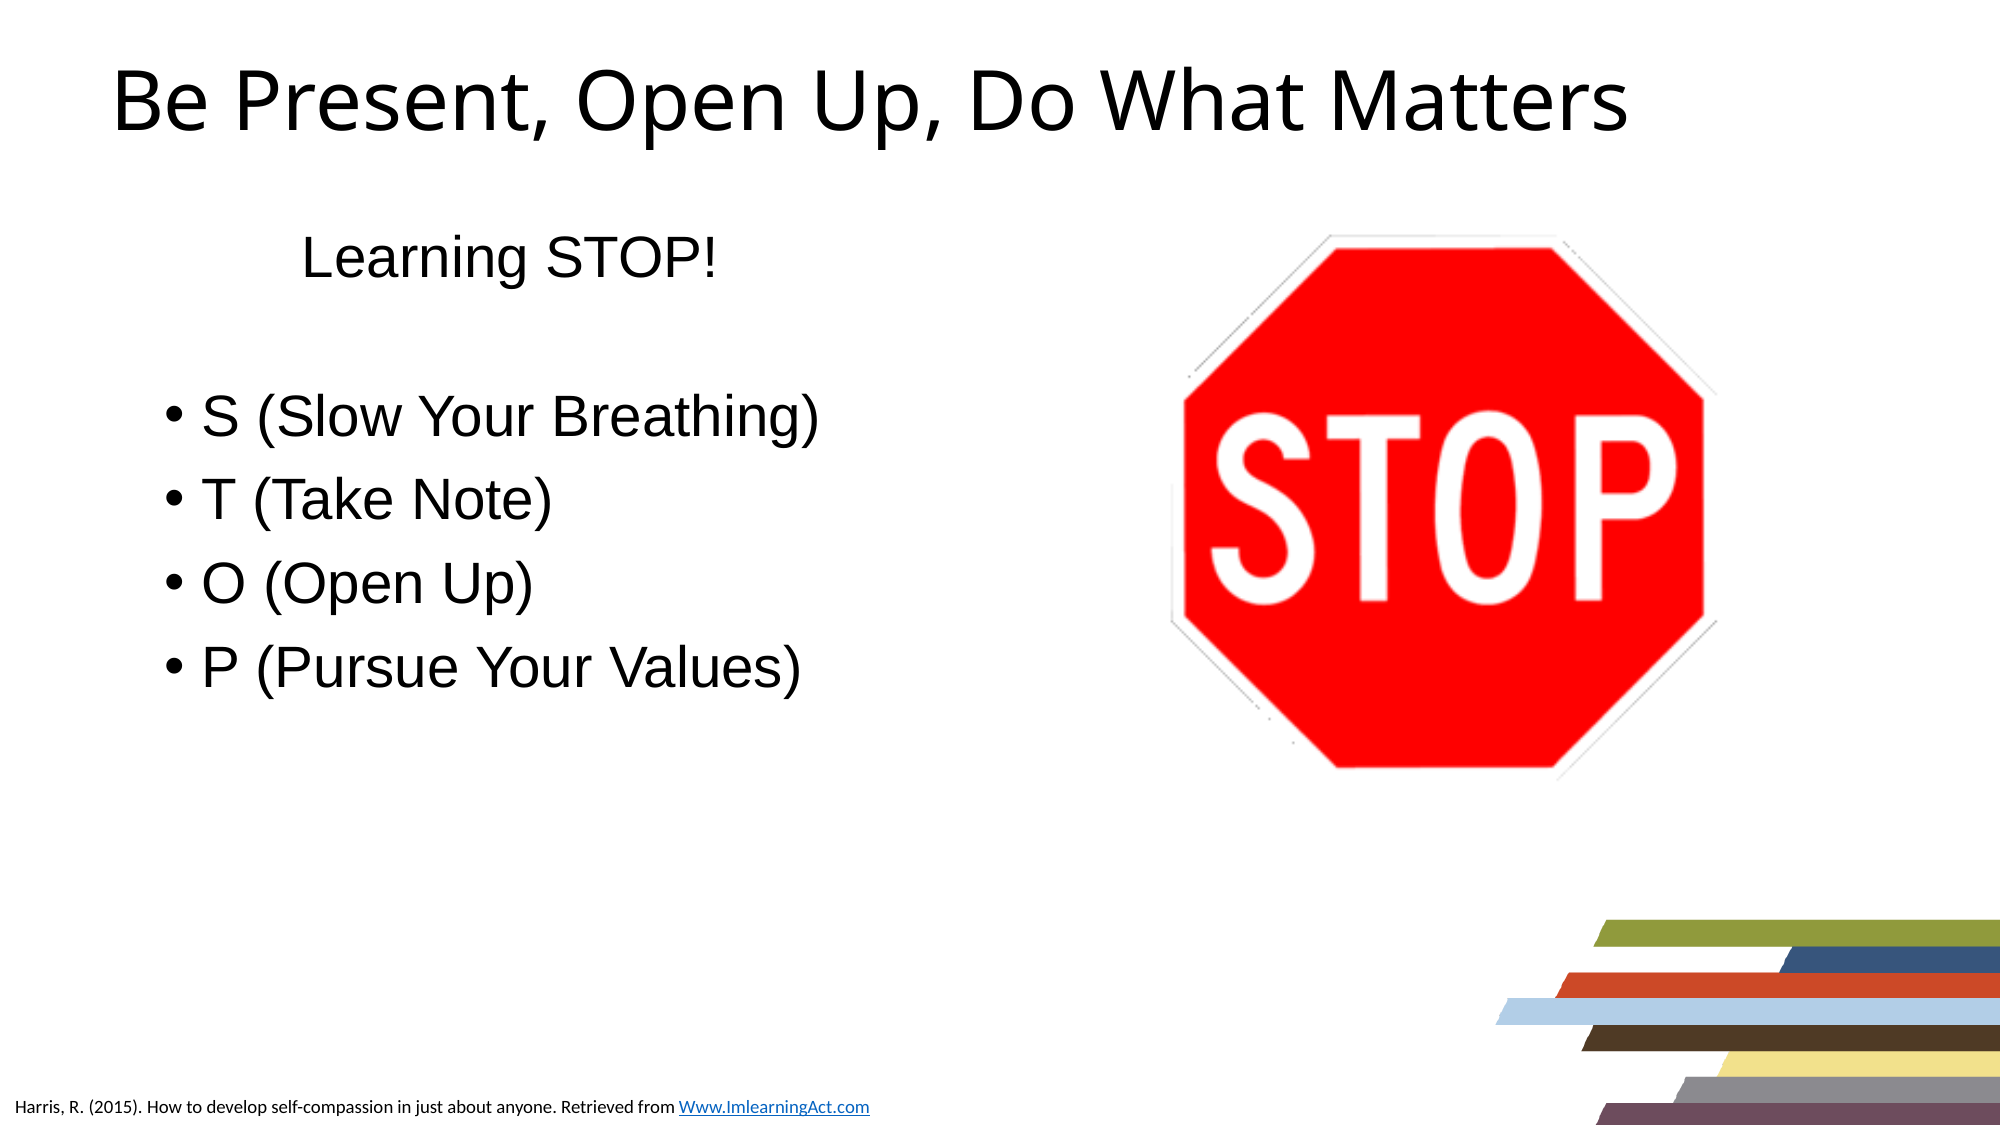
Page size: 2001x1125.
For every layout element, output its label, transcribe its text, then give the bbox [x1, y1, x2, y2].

text_box Harris, R. (2015). How to develop self-compassion in just about anyone. Retrieved from Www.ImlearningAct.com. [0, 1087, 915, 1125]
title Be Present, Open Up, Do What Matters [94, 27, 1909, 180]
picture [1113, 179, 1776, 842]
picture [1469, 847, 2000, 1125]
text_box Learning STOP! S (Slow Your Breathing) T (Take Note) O (Open Up) P (Pursue Your Values) [149, 219, 872, 1007]
